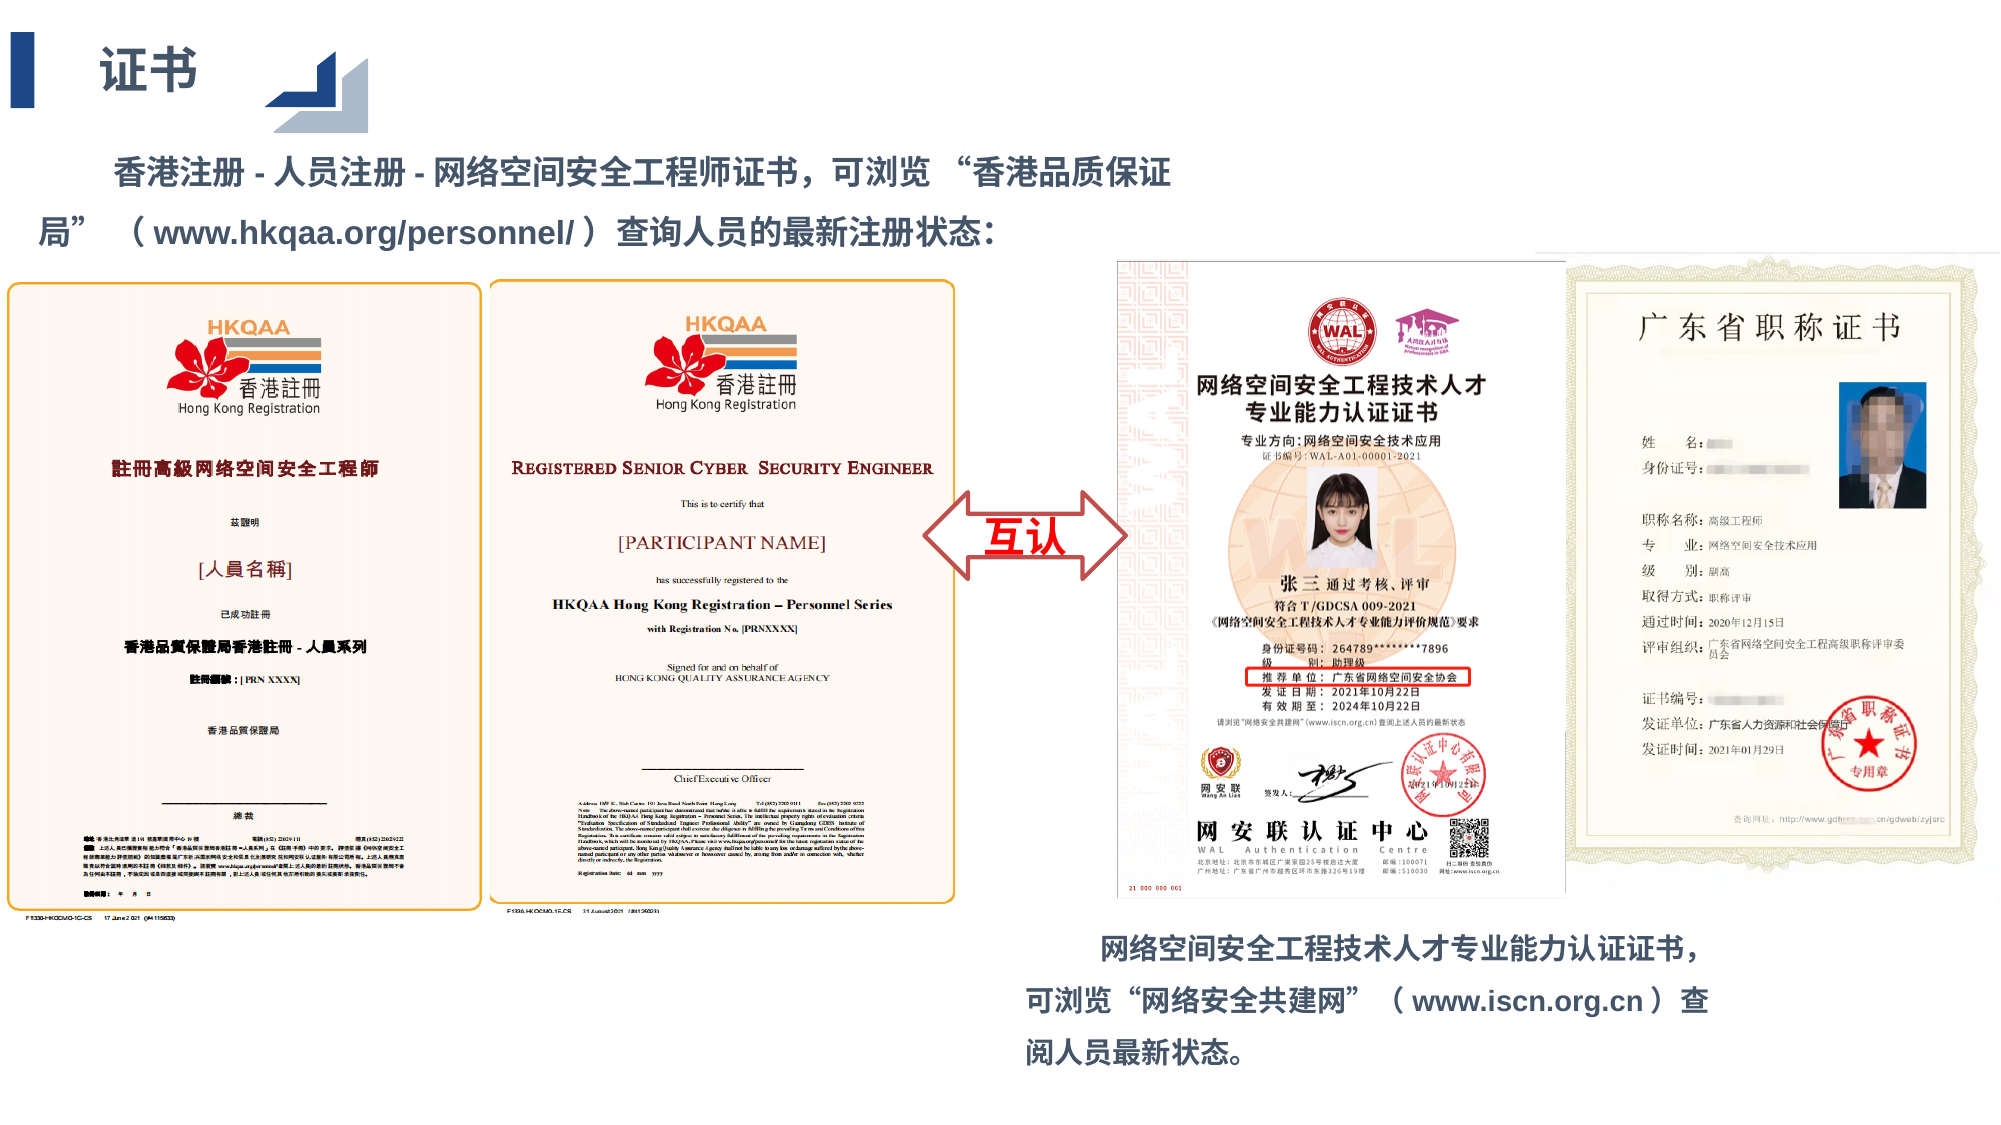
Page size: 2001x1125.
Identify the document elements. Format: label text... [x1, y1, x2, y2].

text_box 互认 [967, 490, 1111, 582]
picture [0, 278, 964, 926]
text_box 证书 [83, 31, 275, 107]
text_box [10, 32, 35, 109]
picture [1116, 251, 2000, 910]
text_box 香港注册-人员注册-网络空间安全工程师证书，可浏览 “香港品质保证局” （www.hkqaa.org/personnel/）查询人员的最新注册状态： [38, 130, 1180, 251]
text_box 网络空间安全工程技术人才专业能力认证证书，可浏览“网络安全共建网”（www.iscn.org.cn）查阅人员最新状态。 [1025, 912, 1718, 1070]
text_box [264, 51, 336, 108]
text_box [274, 59, 368, 133]
